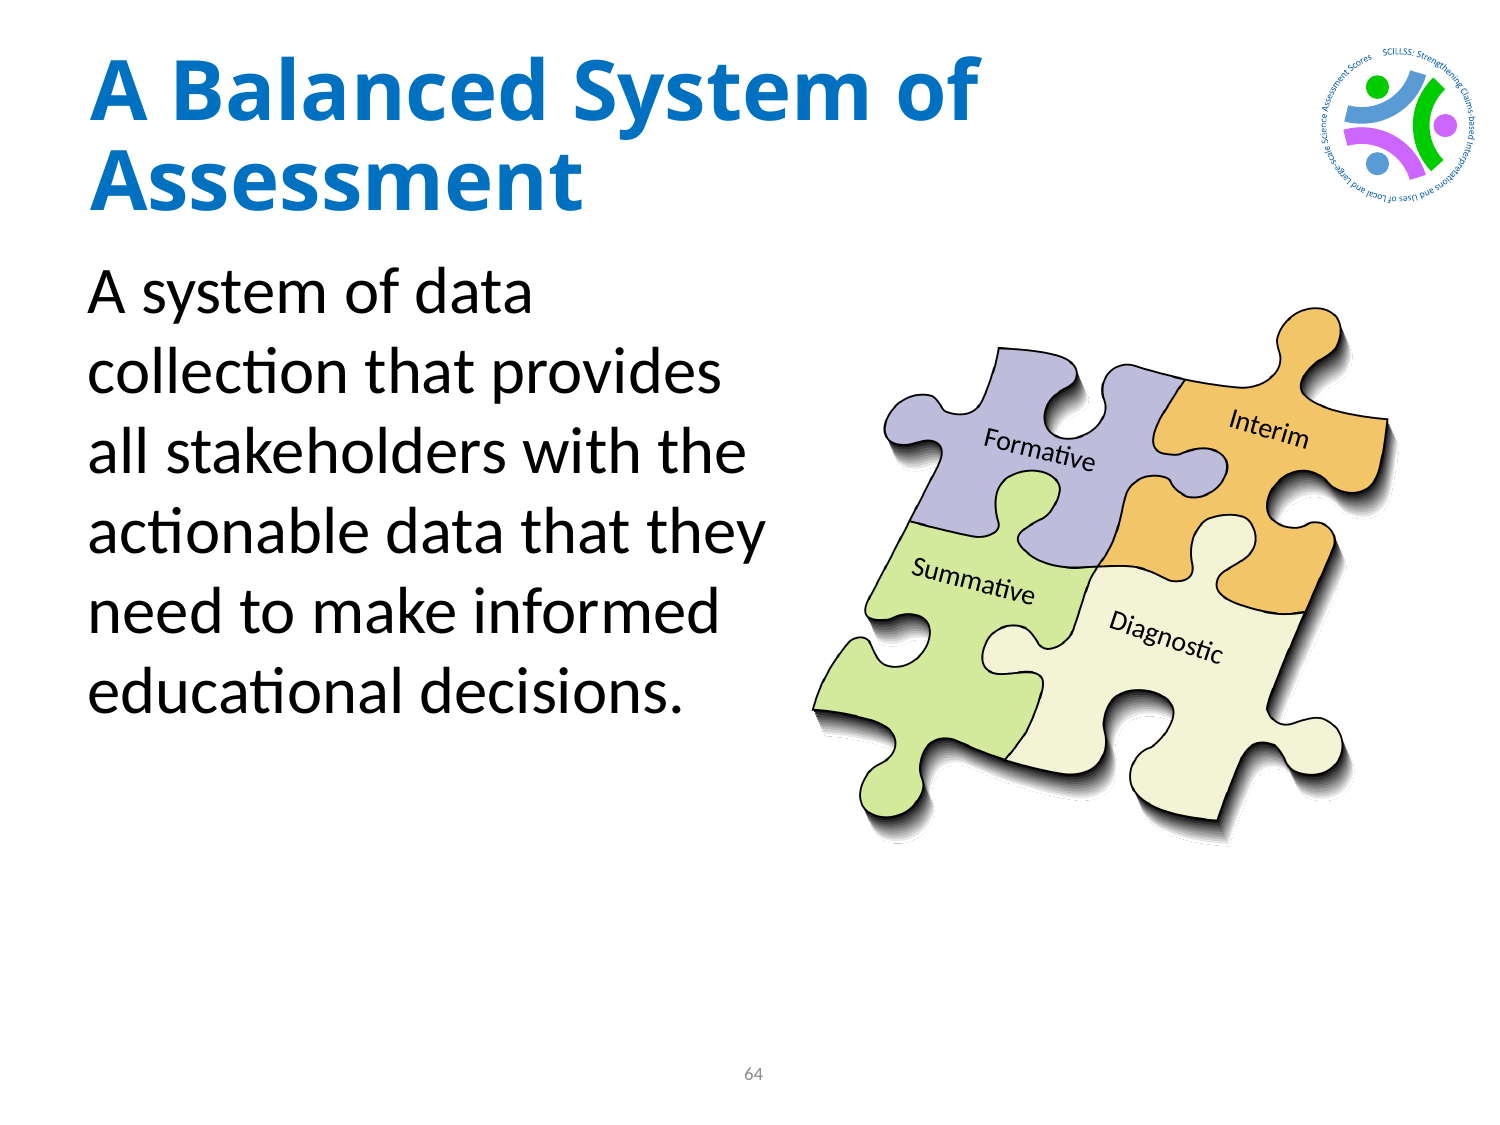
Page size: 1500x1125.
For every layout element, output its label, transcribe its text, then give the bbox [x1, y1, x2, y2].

title A Balanced System of Assessment [75, 45, 1425, 233]
picture [792, 289, 1412, 848]
list A system of data collection that provides all stakeholders with the actionable data that they need to make informed educational decisions. [72, 239, 793, 1043]
